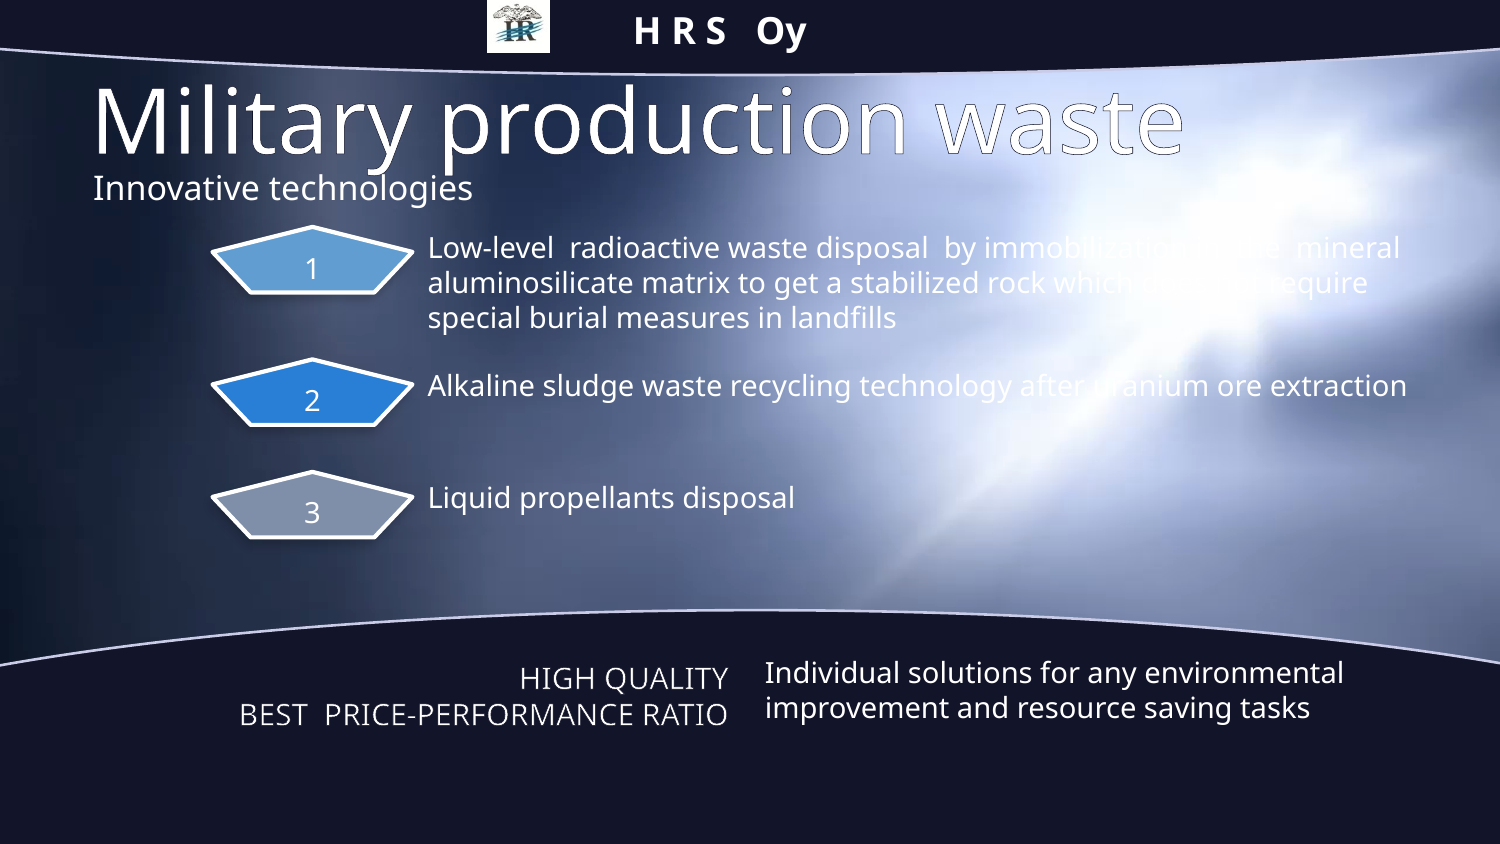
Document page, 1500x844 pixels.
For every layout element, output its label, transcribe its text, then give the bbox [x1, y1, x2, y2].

list Low-level radioactive waste disposal by immobilization in the mineral aluminosilicate matrix to get a stabilized rock which does not require special burial measures in landfills [412, 221, 1450, 325]
text_box 1 [210, 224, 415, 295]
picture [0, 51, 1500, 663]
text_box 2 [210, 357, 415, 427]
list Innovative technologies [78, 159, 1329, 216]
list Alkaline sludge waste recycling technology after uranium ore extraction [412, 359, 1450, 463]
picture [487, 0, 551, 54]
list Liquid propellants disposal [412, 471, 1450, 575]
text_box H R S Oy [551, 0, 925, 60]
title Military production waste [75, 46, 1425, 188]
text_box HIGH QUALITY BEST PRICE-PERFORMANCE RATIO [200, 634, 744, 757]
text_box 3 [210, 469, 415, 540]
text_box Individual solutions for any environmental improvement and resource saving tasks [749, 646, 1438, 773]
